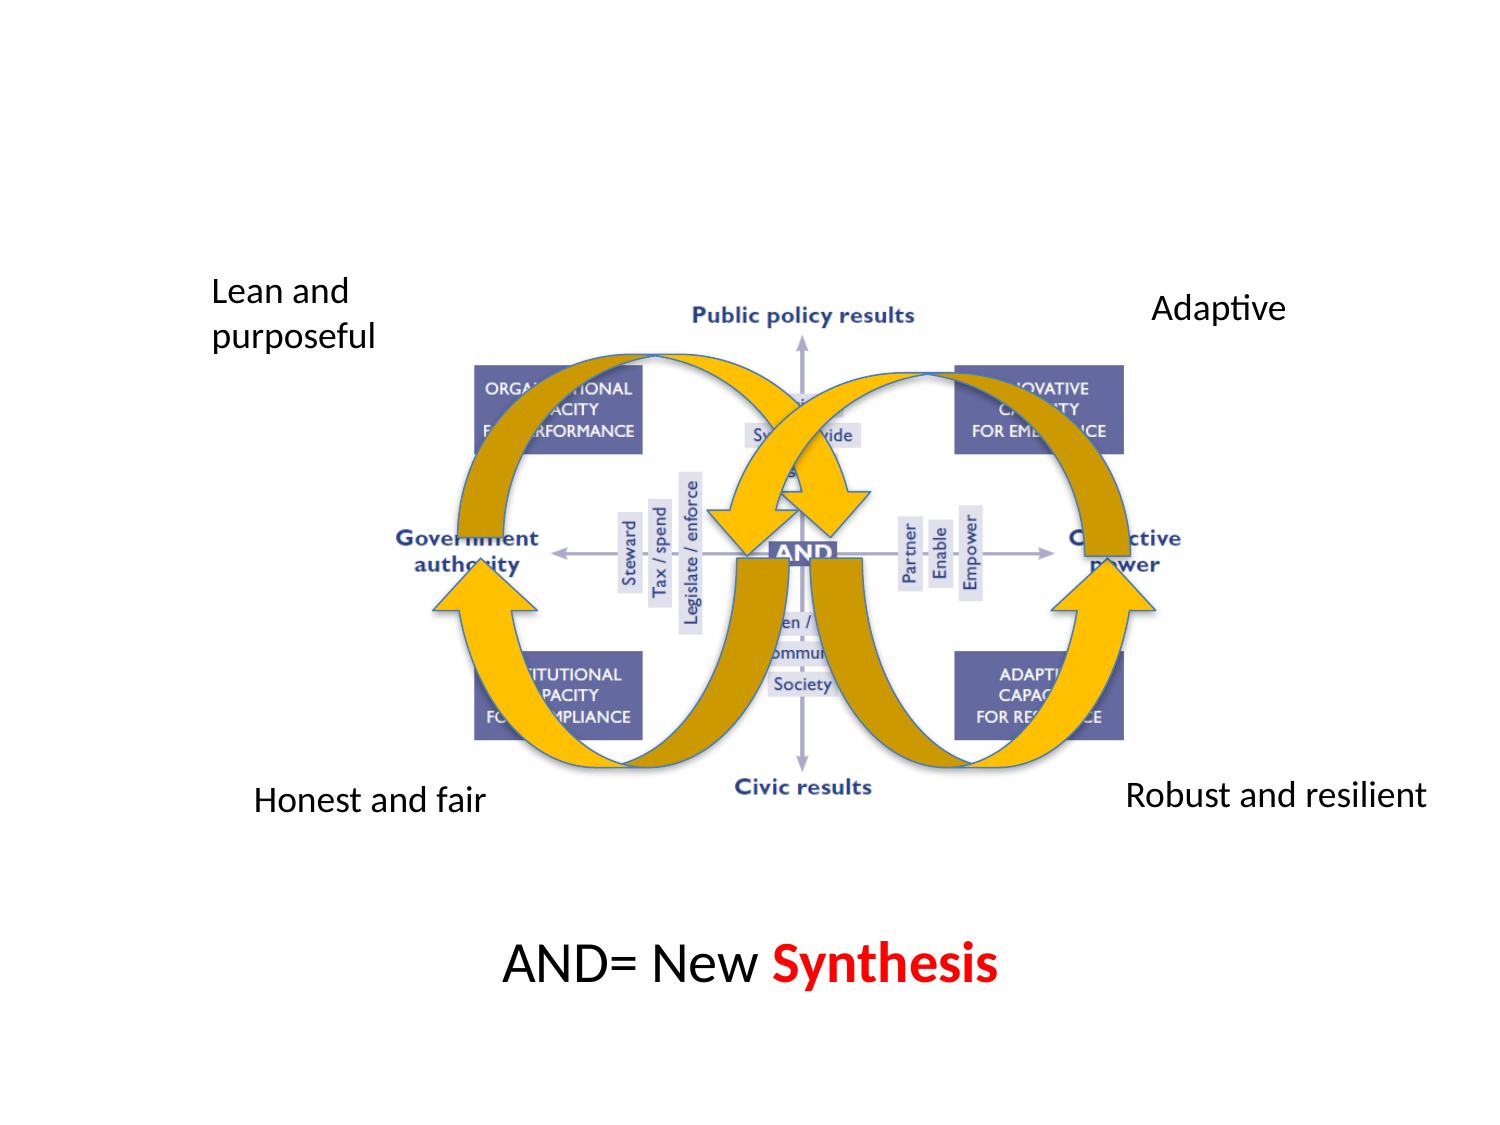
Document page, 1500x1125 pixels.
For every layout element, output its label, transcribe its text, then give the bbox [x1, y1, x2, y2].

text_box AND= New Synthesis [487, 916, 1015, 1002]
text_box Honest and fair [239, 767, 365, 828]
text_box Adaptive [1250, 275, 1302, 336]
picture [370, 275, 1250, 837]
text_box Lean and purposeful [196, 258, 486, 364]
text_box Robust and resilient [1254, 762, 1443, 823]
